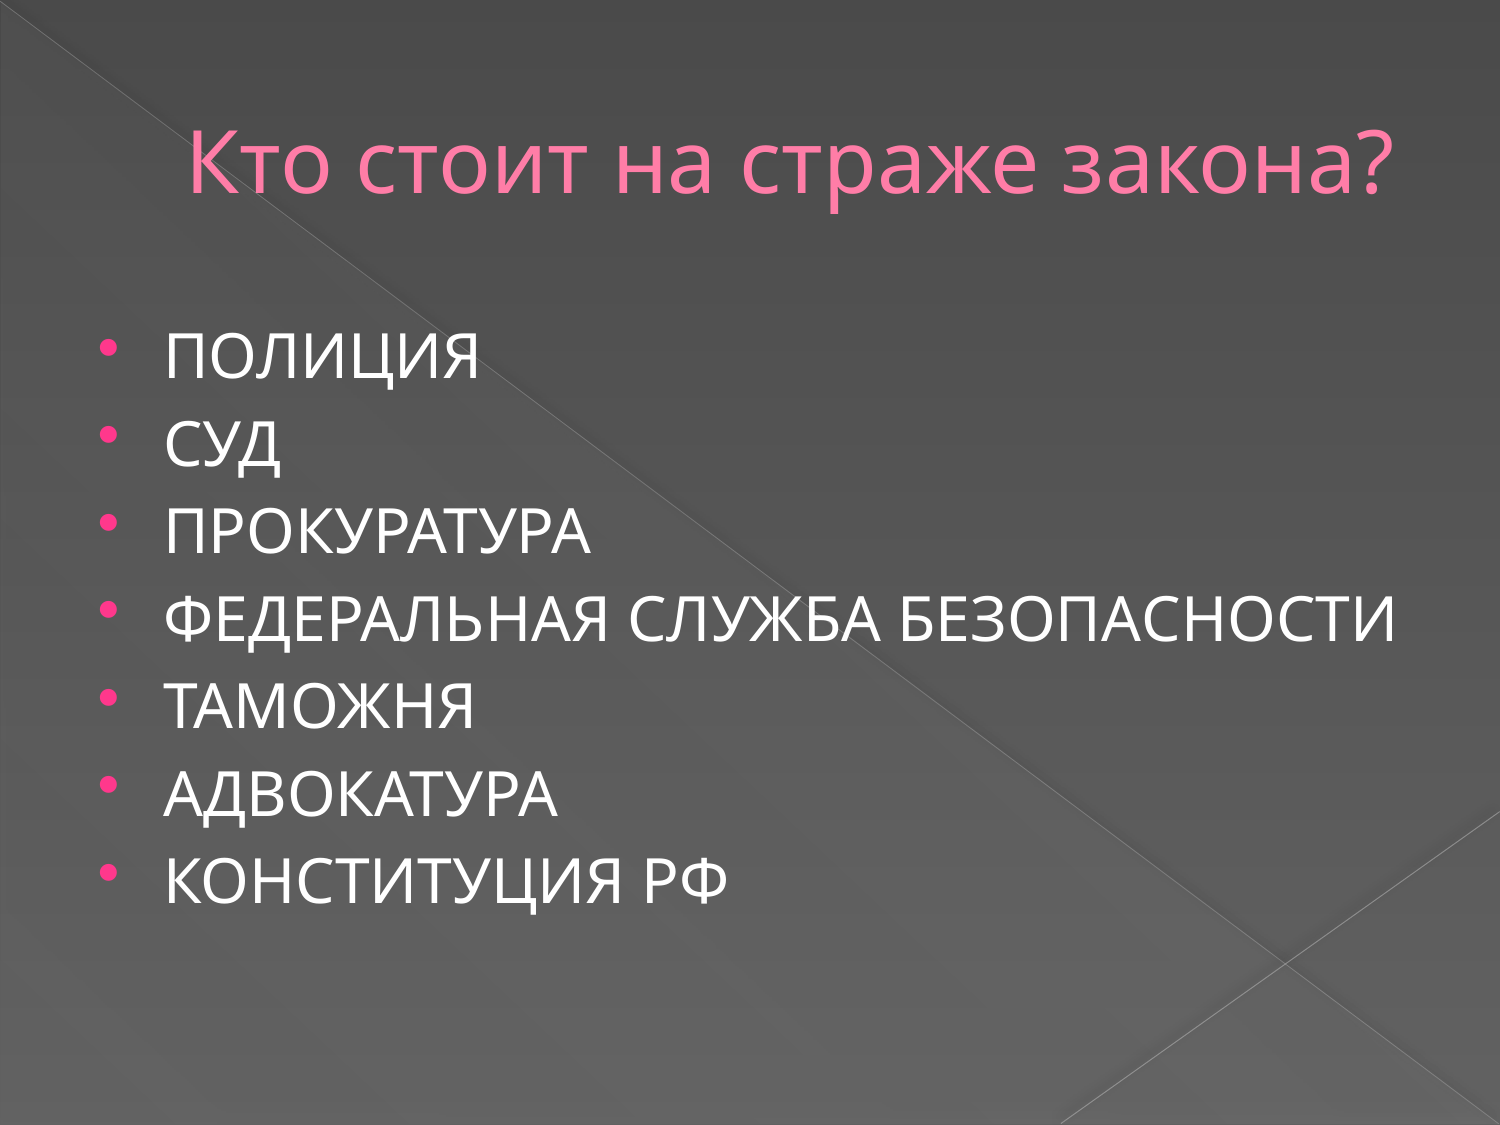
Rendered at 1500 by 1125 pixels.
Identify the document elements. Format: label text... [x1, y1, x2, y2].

list ПОЛИЦИЯ СУД ПРОКУРАТУРА ФЕДЕРАЛЬНАЯ СЛУЖБА БЕЗОПАСНОСТИ ТАМОЖНЯ АДВОКАТУРА КОНСТИТУЦИЯ РФ [75, 308, 1425, 1059]
title Кто стоит на страже закона? [75, 43, 1425, 274]
